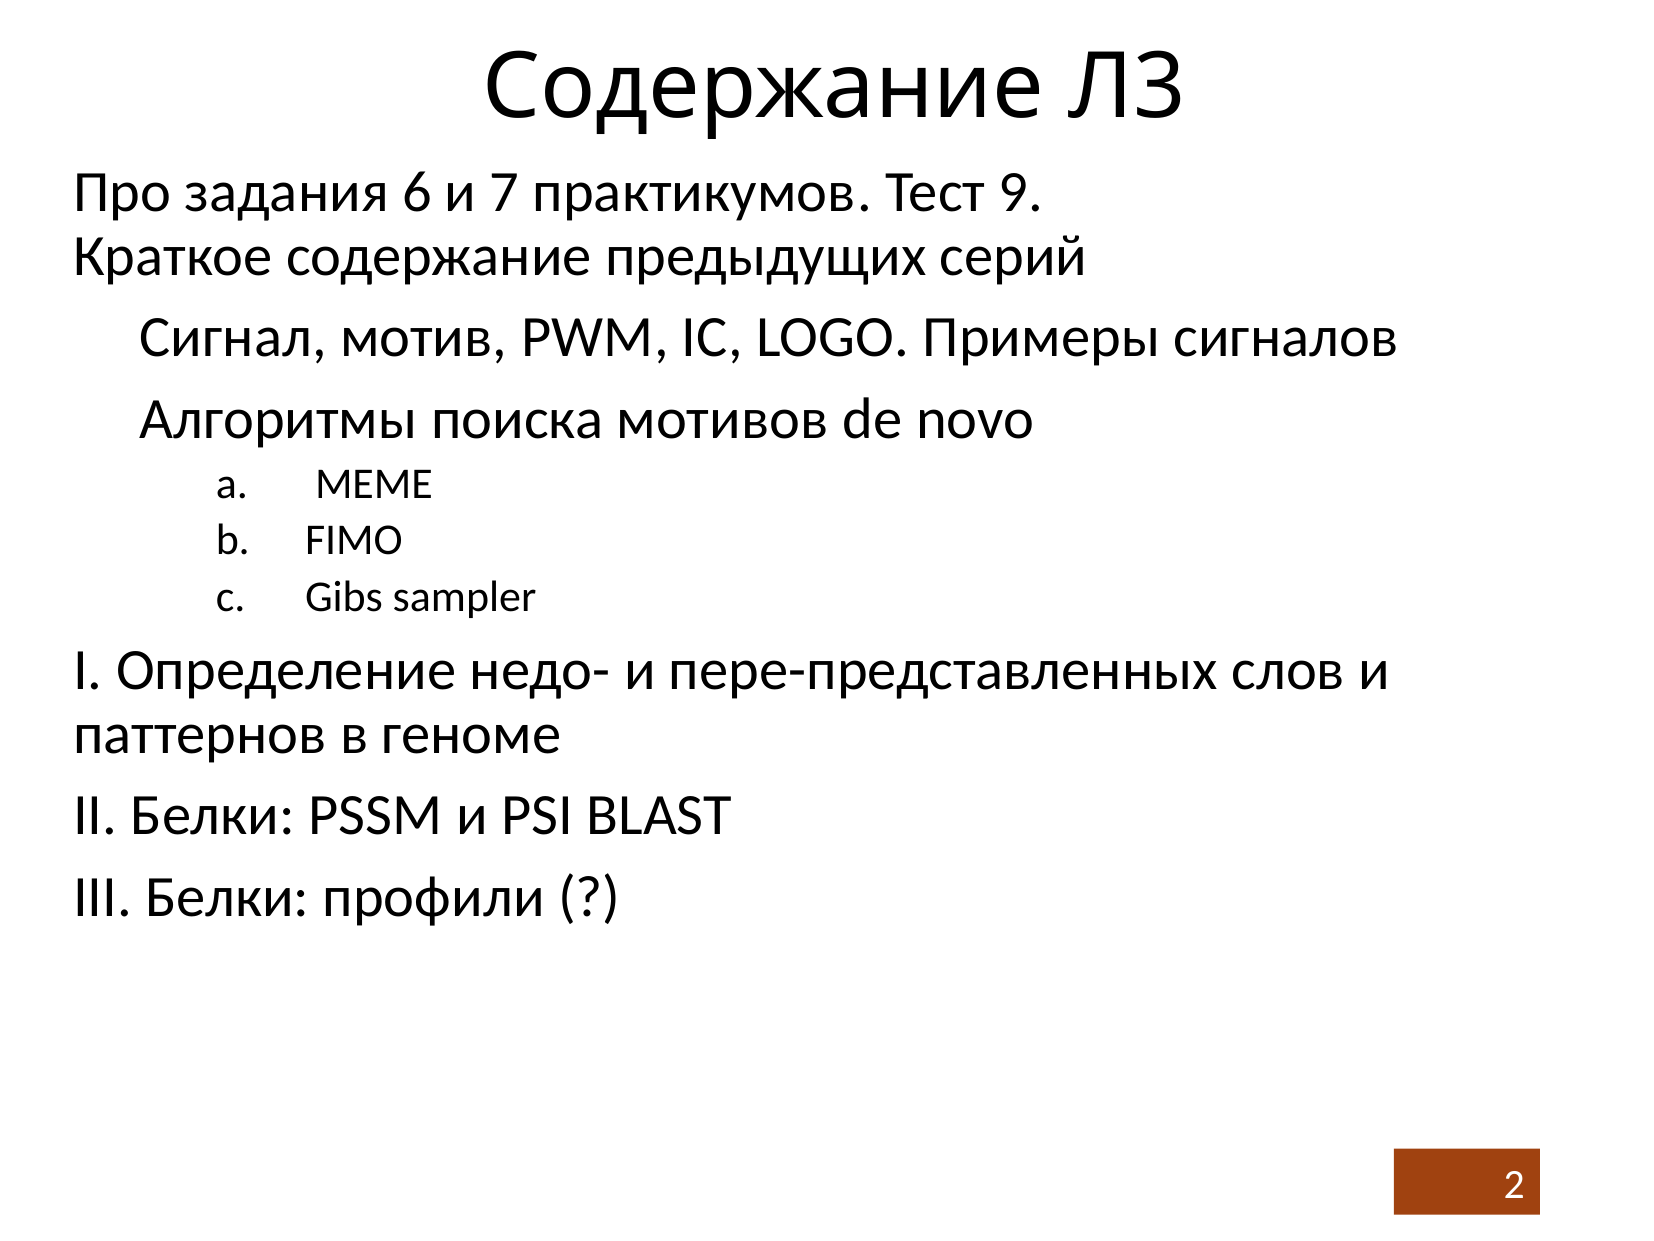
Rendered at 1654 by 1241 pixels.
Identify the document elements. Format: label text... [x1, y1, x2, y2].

title Содержание Л3 [121, 21, 1548, 153]
list Про задания 6 и 7 практикумов. Тест 9. Краткое содержание предыдущих серий Сигнал, мотив, PWM, IC, LOGO. Примеры сигналов Алгоритмы поиска мотивов de novo MEME FIMO Gibs sampler I. Определение недо- и пере-представленных слов и паттернов в геноме II. Белки: PSSM и PSI BLAST III. Белки: профили (?) [58, 153, 1602, 941]
slide_number 2 [1393, 1148, 1540, 1215]
